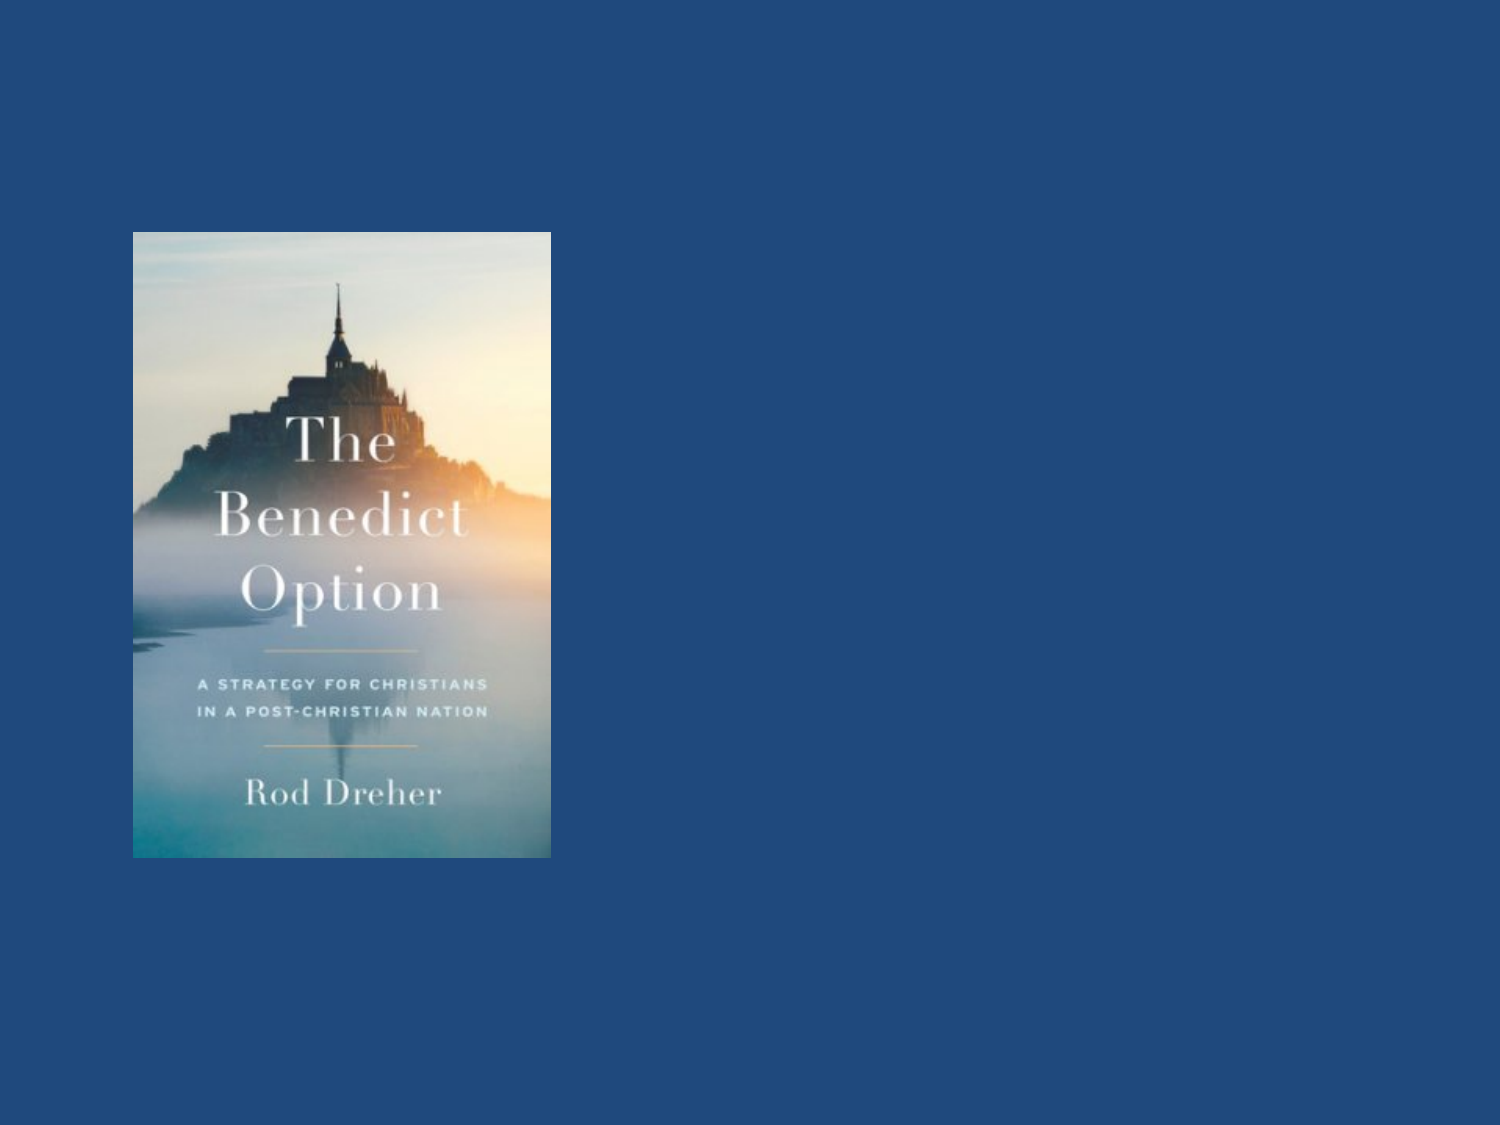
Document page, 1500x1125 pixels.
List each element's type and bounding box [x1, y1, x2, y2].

picture [133, 232, 551, 858]
